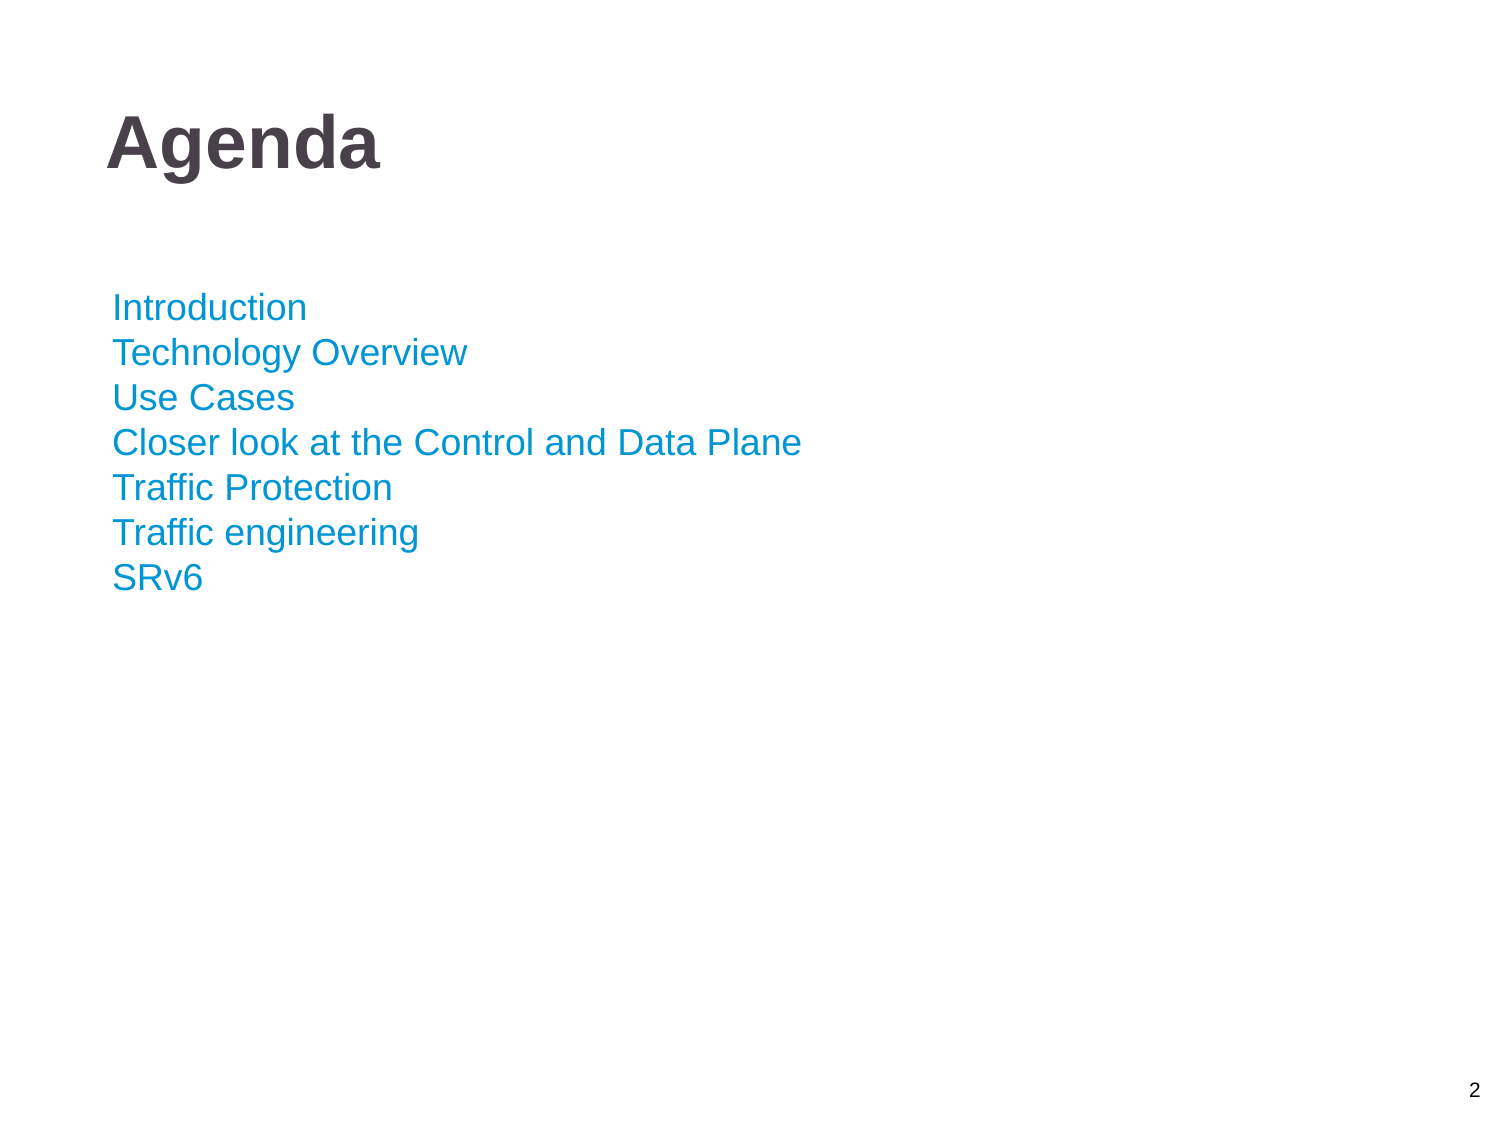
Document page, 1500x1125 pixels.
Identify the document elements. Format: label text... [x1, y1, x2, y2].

list Introduction Technology Overview Use Cases Closer look at the Control and Data Plane Traffic Protection Traffic engineering SRv6 [97, 276, 1500, 1074]
title Agenda [91, 103, 1500, 241]
